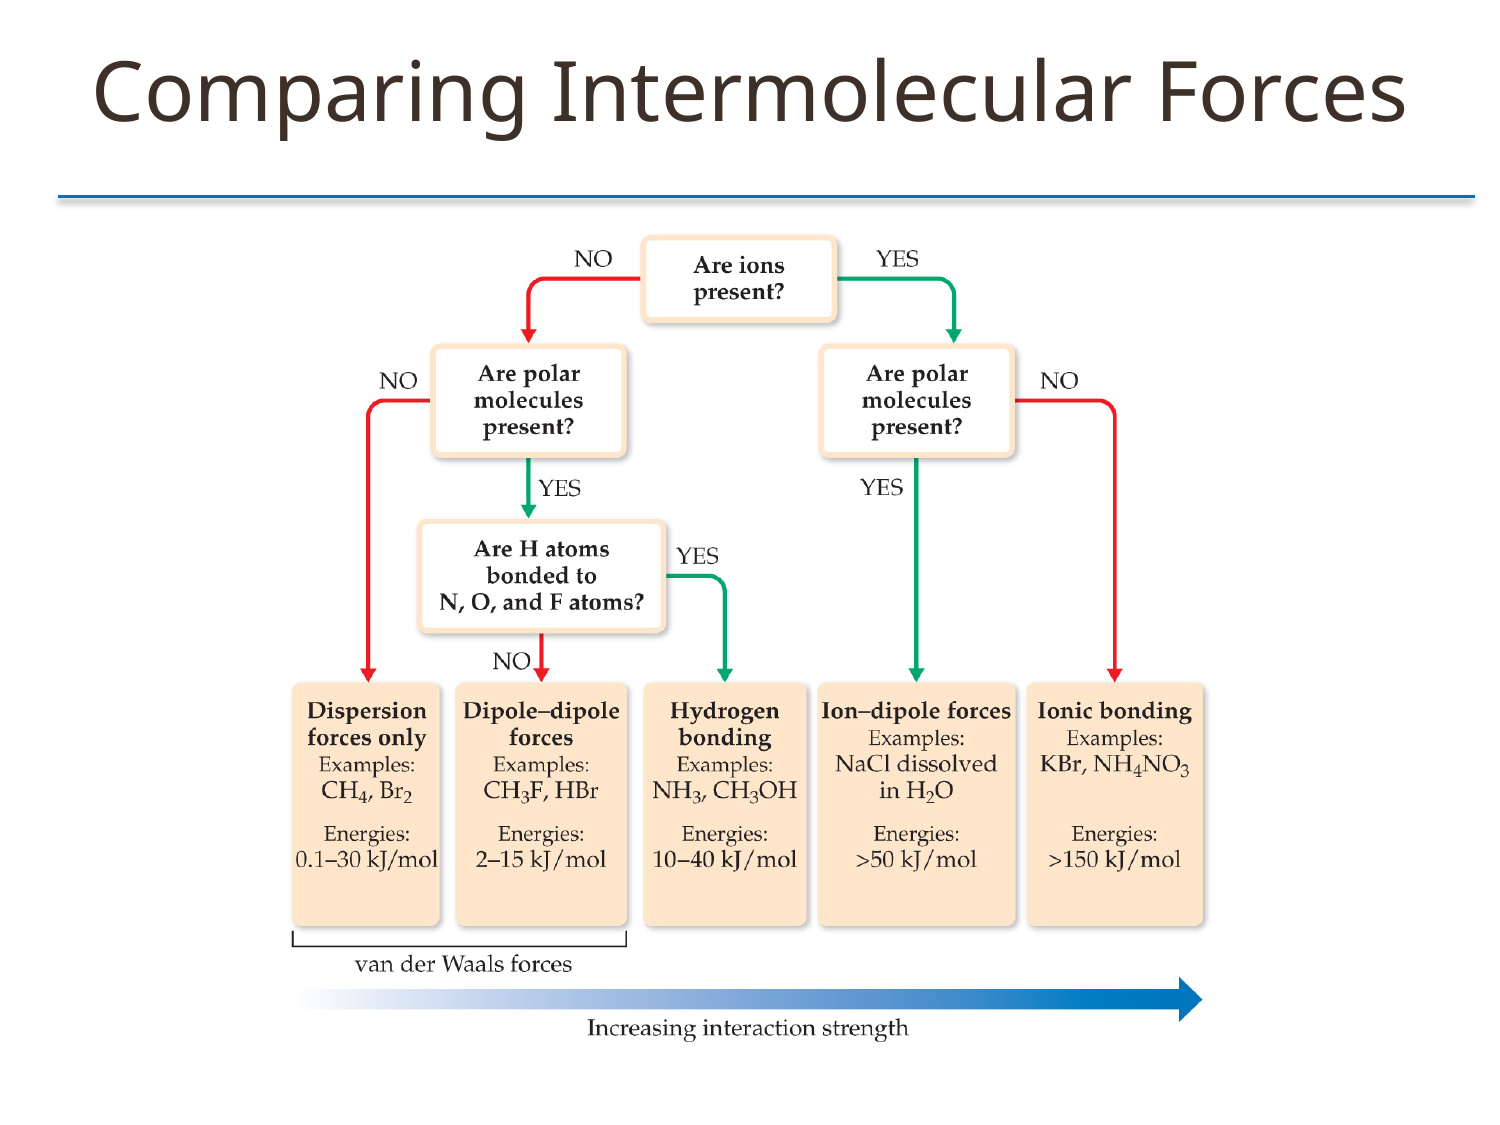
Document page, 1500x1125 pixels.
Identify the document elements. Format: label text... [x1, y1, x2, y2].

picture [279, 223, 1221, 1046]
text_box Comparing Intermolecular Forces [39, 16, 1462, 180]
